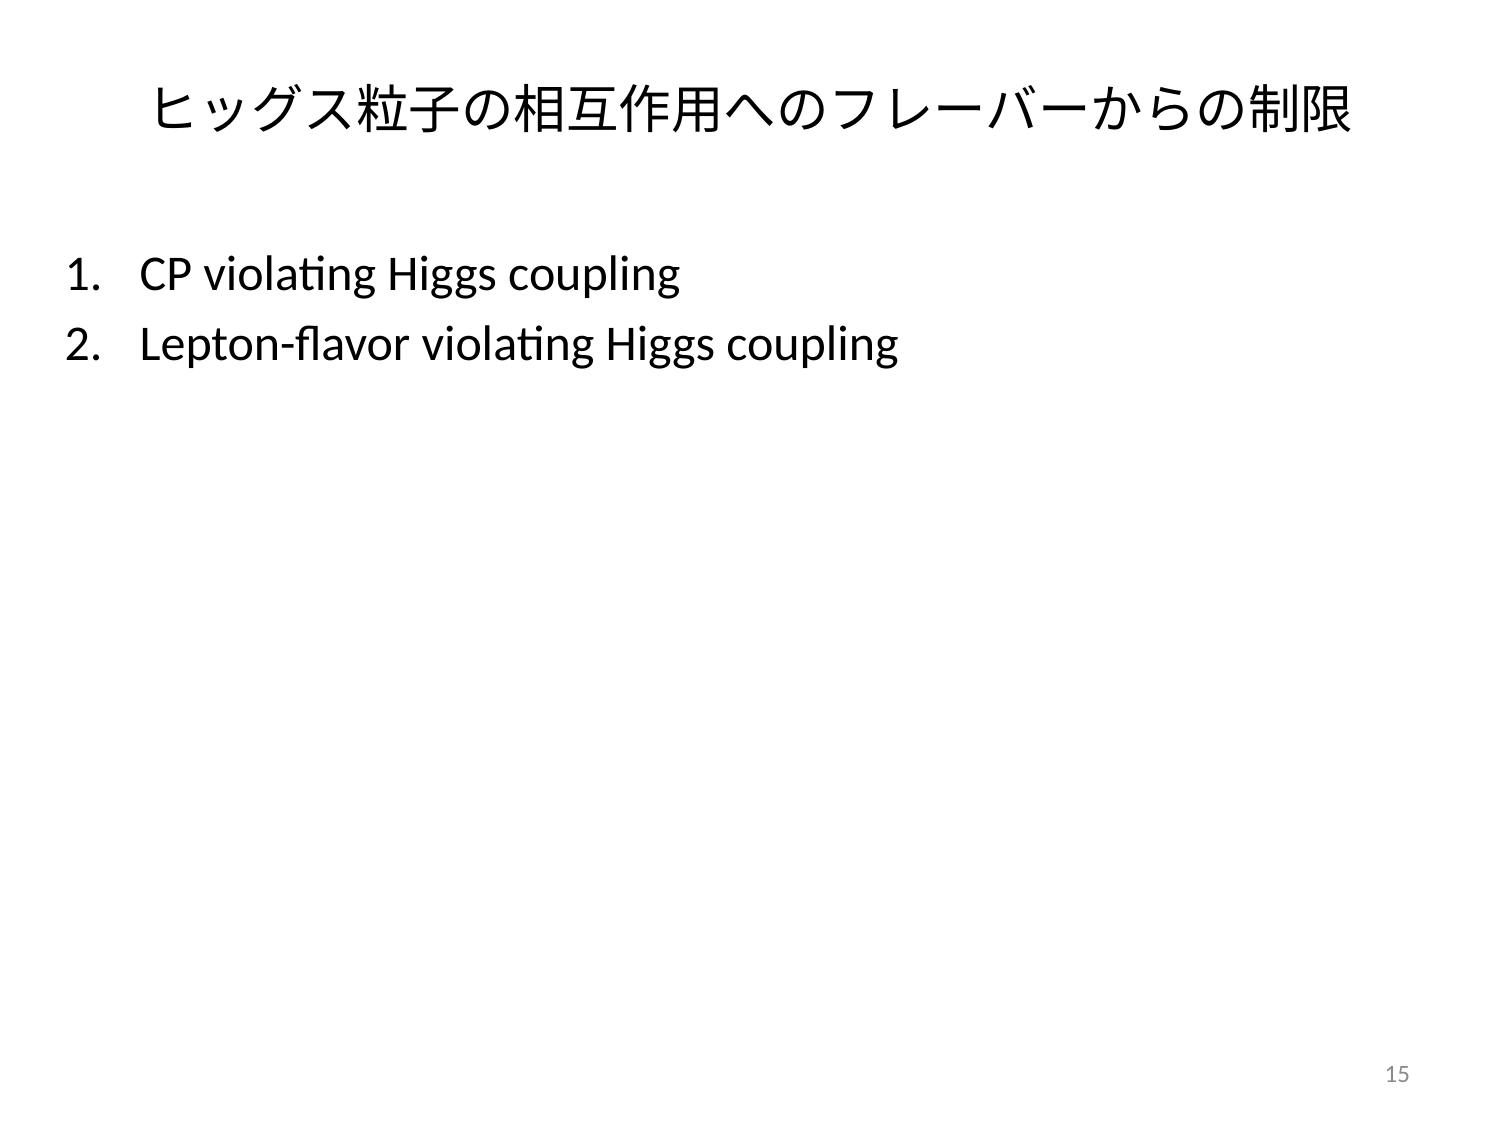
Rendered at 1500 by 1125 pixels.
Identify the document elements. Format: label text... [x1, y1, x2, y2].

title ヒッグス粒子の相互作用へのフレーバーからの制限 [75, 45, 1425, 233]
list CP violating Higgs coupling Lepton-flavor violating Higgs coupling [49, 232, 1464, 1105]
slide_number 15 [1074, 1042, 1425, 1103]
